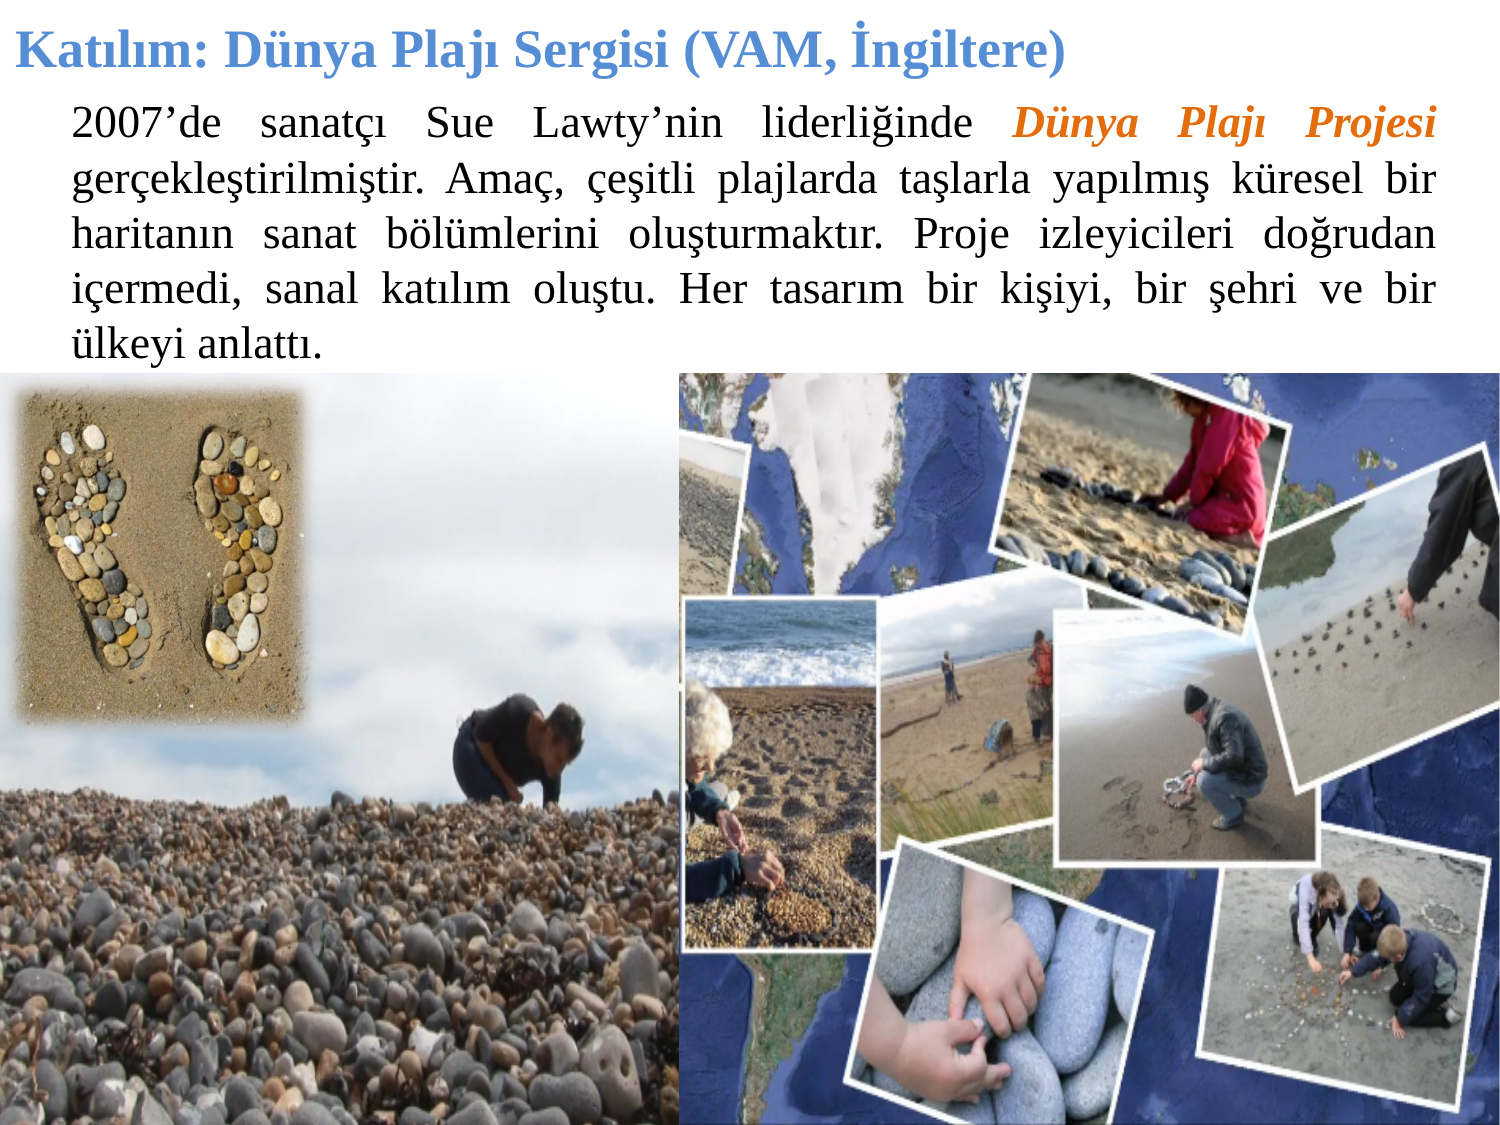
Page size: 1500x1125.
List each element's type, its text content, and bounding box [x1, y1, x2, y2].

picture [0, 373, 1500, 1125]
title Katılım: Dünya Plajı Sergisi (VAM, İngiltere) [0, 0, 1350, 93]
list 2007’de sanatçı Sue Lawty’nin liderliğinde Dünya Plajı Projesi gerçekleştirilmiştir. Amaç, çeşitli plajlarda taşlarla yapılmış küresel bir haritanın sanat bölümlerini oluşturmaktır. Proje izleyicileri doğrudan içermedi, sanal katılım oluştu. Her tasarım bir kişiyi, bir şehri ve bir ülkeyi anlattı. [0, 78, 1453, 371]
